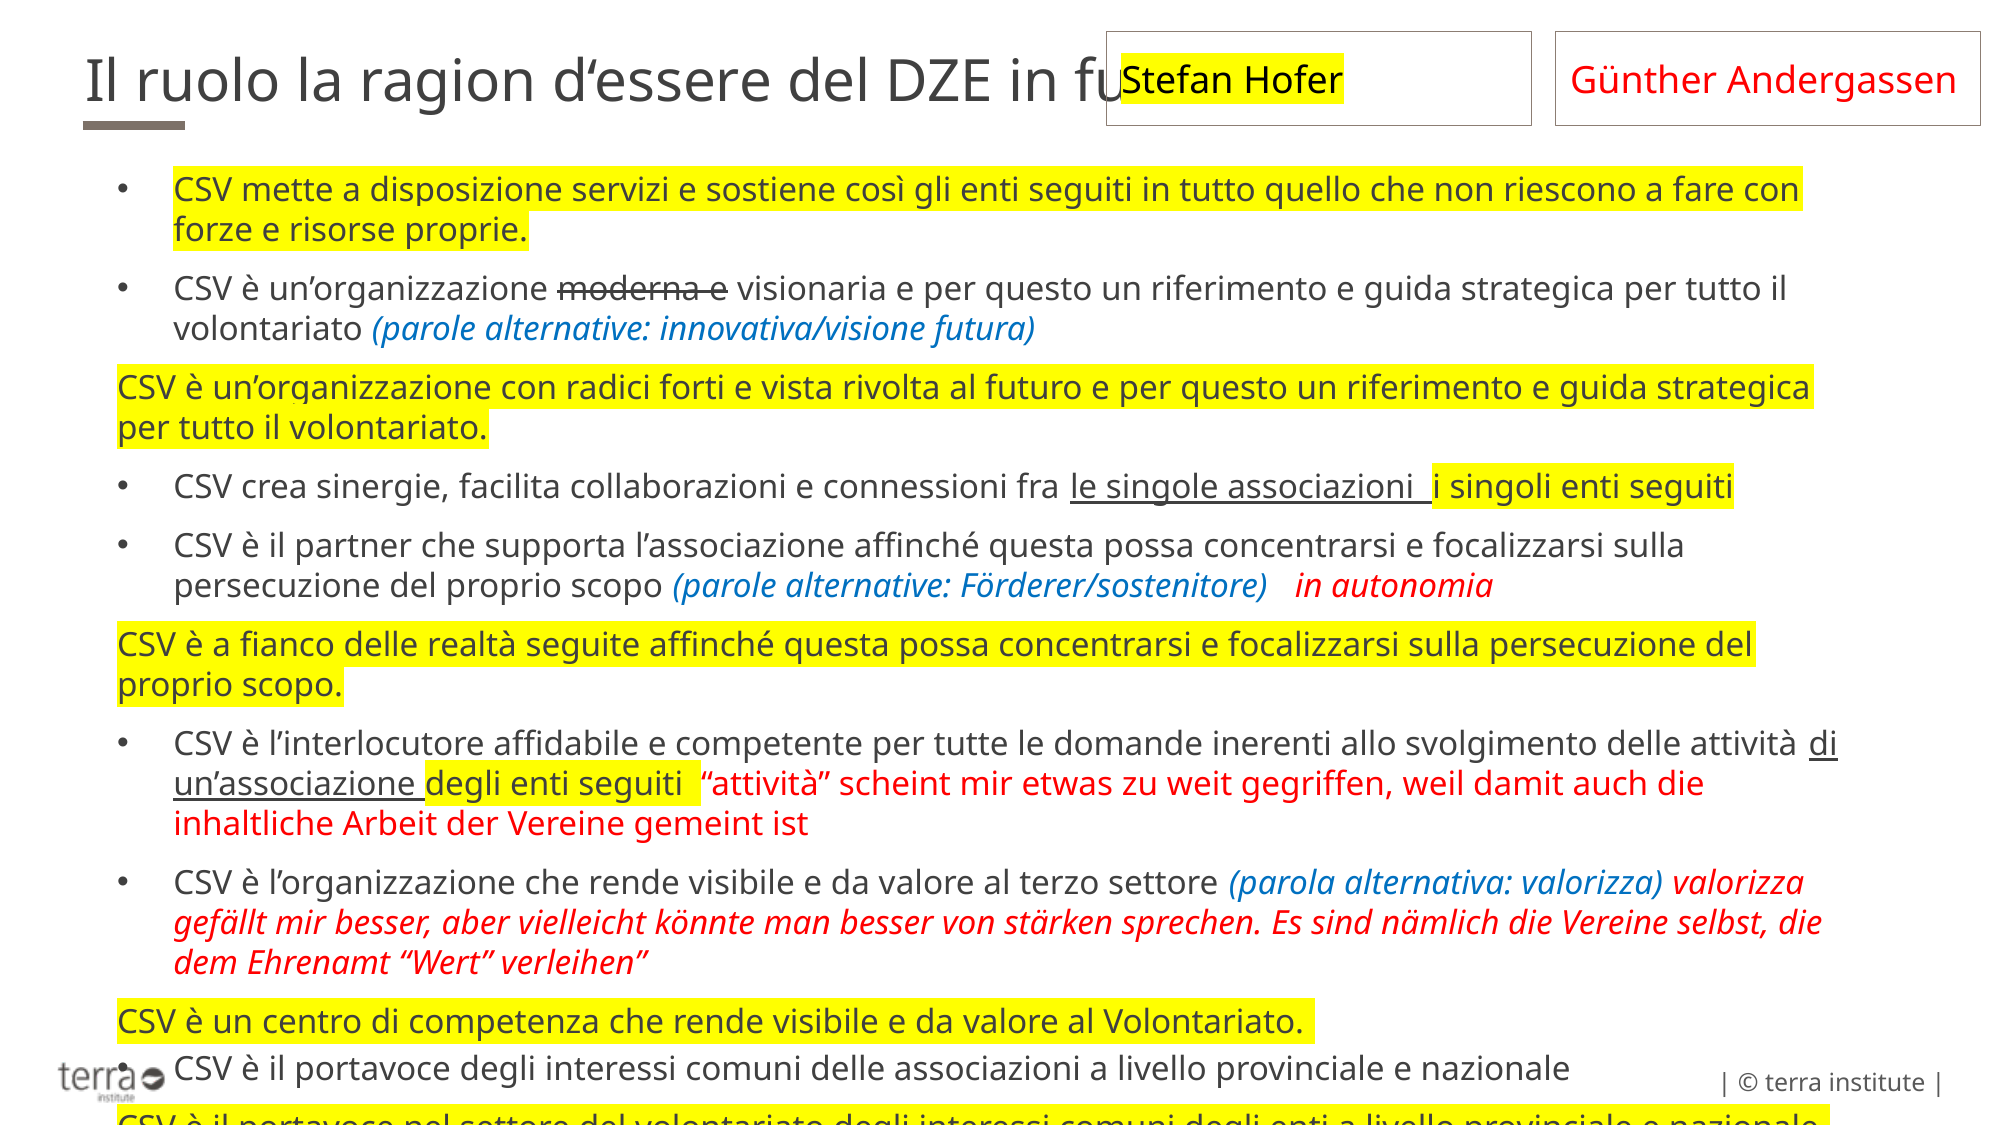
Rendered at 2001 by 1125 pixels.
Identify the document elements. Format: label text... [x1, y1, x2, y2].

picture [55, 1058, 168, 1106]
text_box Günther Andergassen [1555, 30, 1981, 126]
list CSV mette a disposizione servizi e sostiene così gli enti seguiti in tutto quello che non riescono a fare con forze e risorse proprie. CSV è un’organizzazione moderna e visionaria e per questo un riferimento e guida strategica per tutto il volontariato (parole alternative: innovativa/visione futura) CSV è un’organizzazione con radici forti e vista rivolta al futuro e per questo un riferimento e guida strategica per tutto il volontariato. CSV crea sinergie, facilita collaborazioni e connessioni fra le singole associazioni i singoli enti seguiti CSV è il partner che supporta l’associazione affinché questa possa concentrarsi e focalizzarsi sulla persecuzione del proprio scopo (parole alternative: Förderer/sostenitore) in autonomia CSV è a fianco delle realtà seguite affinché questa possa concentrarsi e focalizzarsi sulla persecuzione del proprio scopo. CSV è l’interlocutore affidabile e competente per tutte le domande inerenti allo svolgimento delle attività di un’associazione degli enti seguiti “attività” scheint mir etwas zu weit gegriffen, weil damit auch die inhaltliche Arbeit der Vereine gemeint ist CSV è l’organizzazione che rende visibile e da valore al terzo settore (parola alternativa: valorizza) valorizza gefällt mir besser, aber vielleicht könnte man besser von stärken sprechen. Es sind nämlich die Vereine selbst, die dem Ehrenamt “Wert” verleihen” CSV è un centro di competenza che rende visibile e da valore al Volontariato. CSV è il portavoce degli interessi comuni delle associazioni a livello provinciale e nazionale CSV è il portavoce nel settore del volontariato degli interessi comuni degli enti a livello provinciale e nazionale [102, 160, 1882, 951]
text_box Stefan Hofer [1106, 30, 1532, 126]
title Il ruolo la ragion d‘essere del DZE in futuro [70, 30, 1106, 126]
